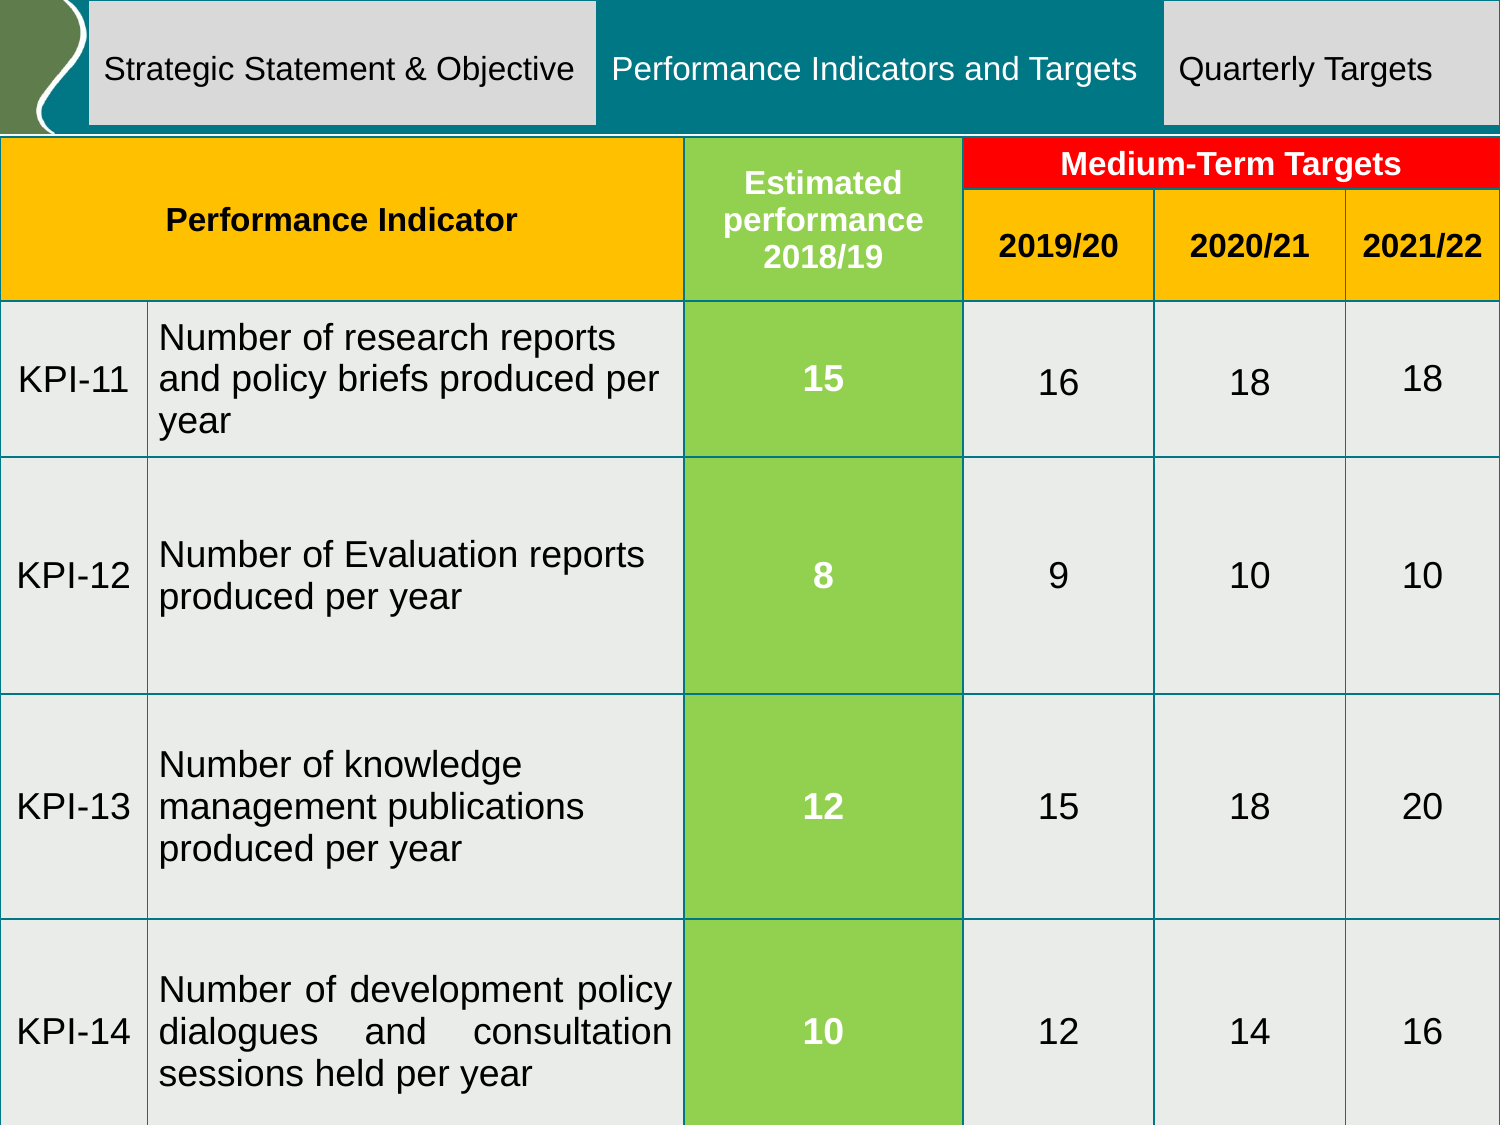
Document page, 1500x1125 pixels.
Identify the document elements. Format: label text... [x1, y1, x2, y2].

table_cell KPI-11 [1, 302, 147, 456]
table_cell 18 [1155, 695, 1345, 918]
table_header Medium-Term Targets [964, 138, 1499, 188]
table_cell 15 [685, 302, 962, 456]
table_cell 20 [1346, 695, 1499, 918]
table_cell 10 [685, 920, 962, 1125]
table_cell 15 [964, 695, 1153, 918]
table_cell 10 [1346, 458, 1499, 693]
table_cell 16 [1346, 920, 1499, 1125]
table_cell 12 [964, 920, 1153, 1125]
table_cell KPI-12 [1, 458, 147, 693]
table_cell Number of knowledge management publications produced per year [148, 695, 683, 918]
table_cell KPI-14 [1, 920, 147, 1125]
table_cell 9 [964, 458, 1153, 693]
table_cell 10 [1155, 458, 1345, 693]
text_box Quarterly Targets [1163, 0, 1500, 126]
table_cell 8 [685, 458, 962, 693]
table_cell 16 [964, 302, 1153, 456]
text_box Strategic Statement & Objective [88, 0, 597, 126]
table_cell 2019/20 [964, 190, 1153, 300]
table_cell 2020/21 [1155, 190, 1345, 300]
table_cell 12 [685, 695, 962, 918]
table_cell 2021/22 [1346, 190, 1499, 300]
table_header Estimated performance 2018/19 [685, 138, 962, 300]
table_cell 14 [1155, 920, 1345, 1125]
text_box Performance Indicators and Targets [597, 0, 1163, 126]
table_header Performance Indicator [1, 138, 683, 300]
table_cell Number of Evaluation reports produced per year [148, 458, 683, 693]
table_cell Number of research reports and policy briefs produced per year [148, 302, 683, 456]
table_cell 18 [1346, 302, 1499, 456]
table_cell 18 [1155, 302, 1345, 456]
table_cell KPI-13 [1, 695, 147, 918]
picture [0, 0, 1500, 134]
table_cell Number of development policy dialogues and consultation sessions held per year [148, 920, 683, 1125]
